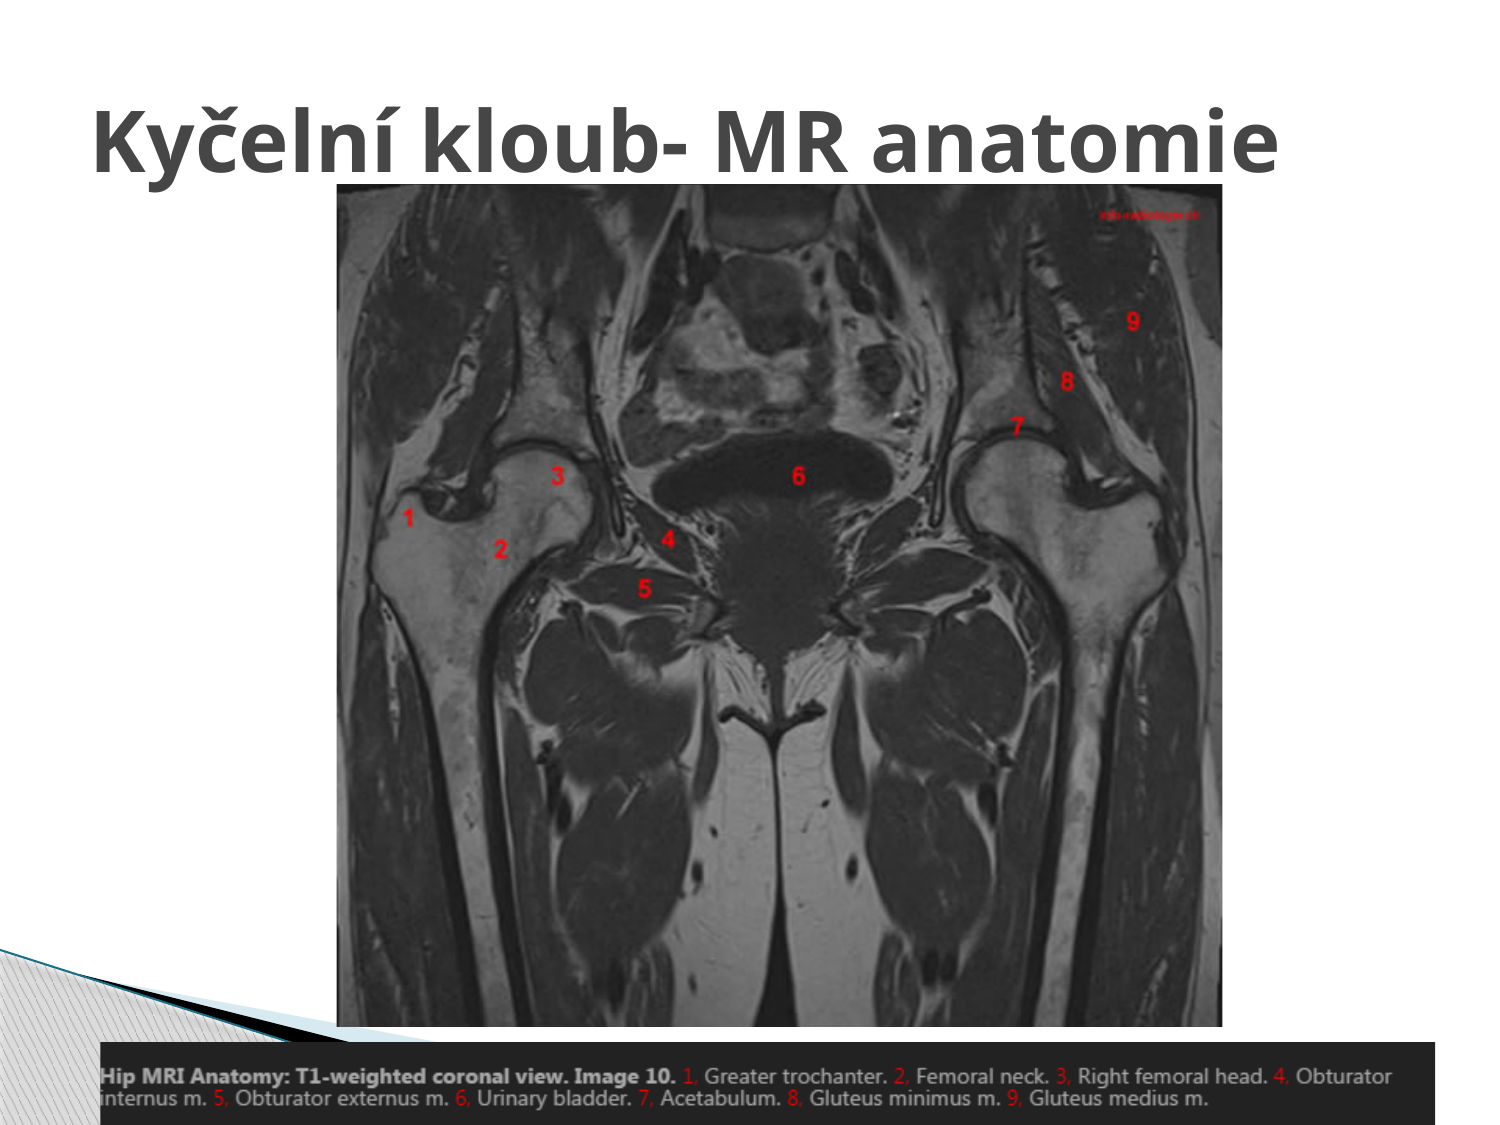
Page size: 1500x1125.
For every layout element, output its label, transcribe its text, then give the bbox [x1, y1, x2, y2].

picture [100, 1041, 1436, 1125]
title Kyčelní kloub- MR anatomie [75, 45, 1425, 233]
picture [336, 184, 1223, 1027]
